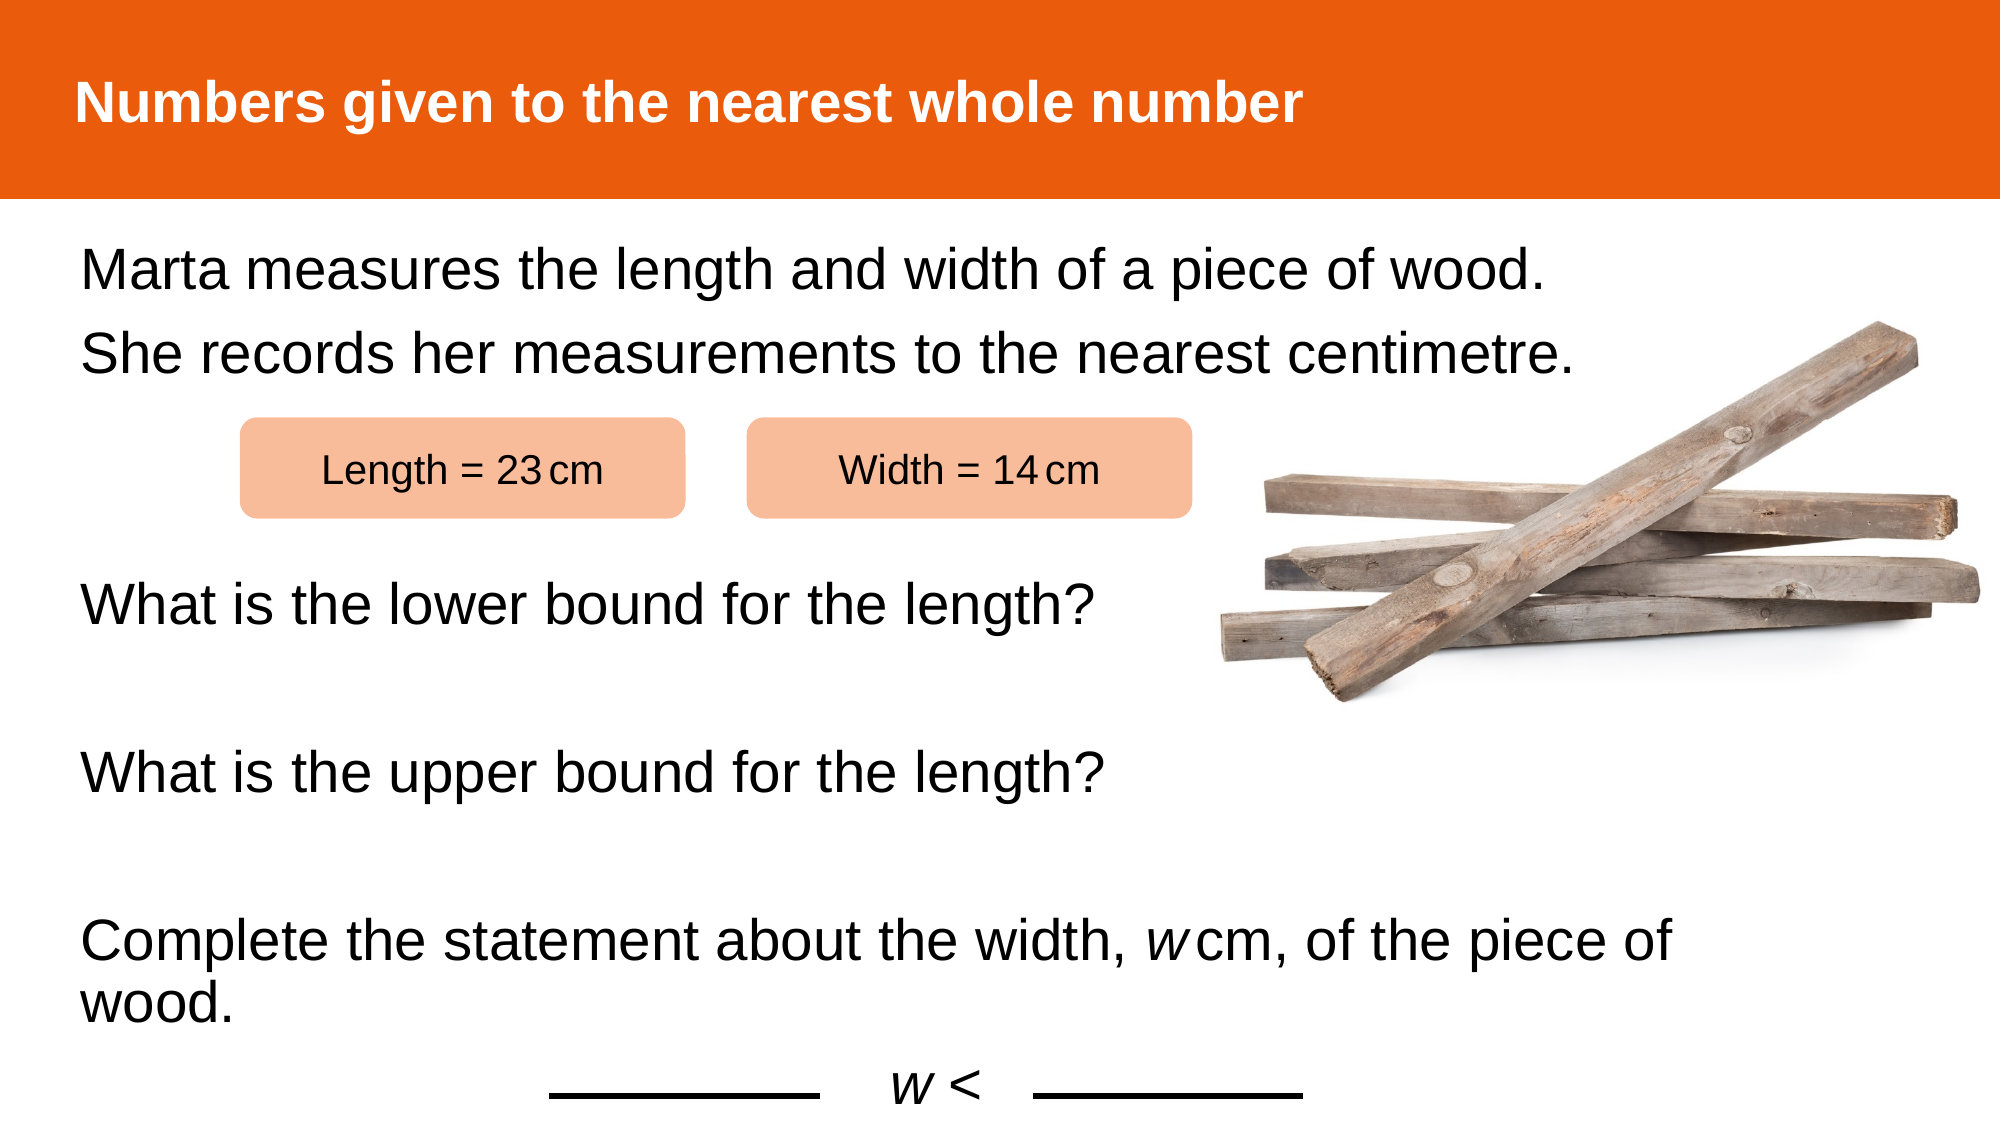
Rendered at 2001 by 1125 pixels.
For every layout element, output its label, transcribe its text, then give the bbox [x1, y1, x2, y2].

text_box Numbers given to the nearest whole number [0, 0, 2000, 199]
text_box Length = 23 cm [239, 417, 686, 519]
picture [1191, 282, 1998, 753]
text_box Width = 14 cm [746, 417, 1191, 519]
list Marta measures the length and width of a piece of wood. She records her measurements to the nearest centimetre. What is the lower bound for the length? What is the upper bound for the length? Complete the statement about the width, w cm, of the piece of wood. [65, 231, 1791, 1125]
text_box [549, 1039, 1304, 1125]
